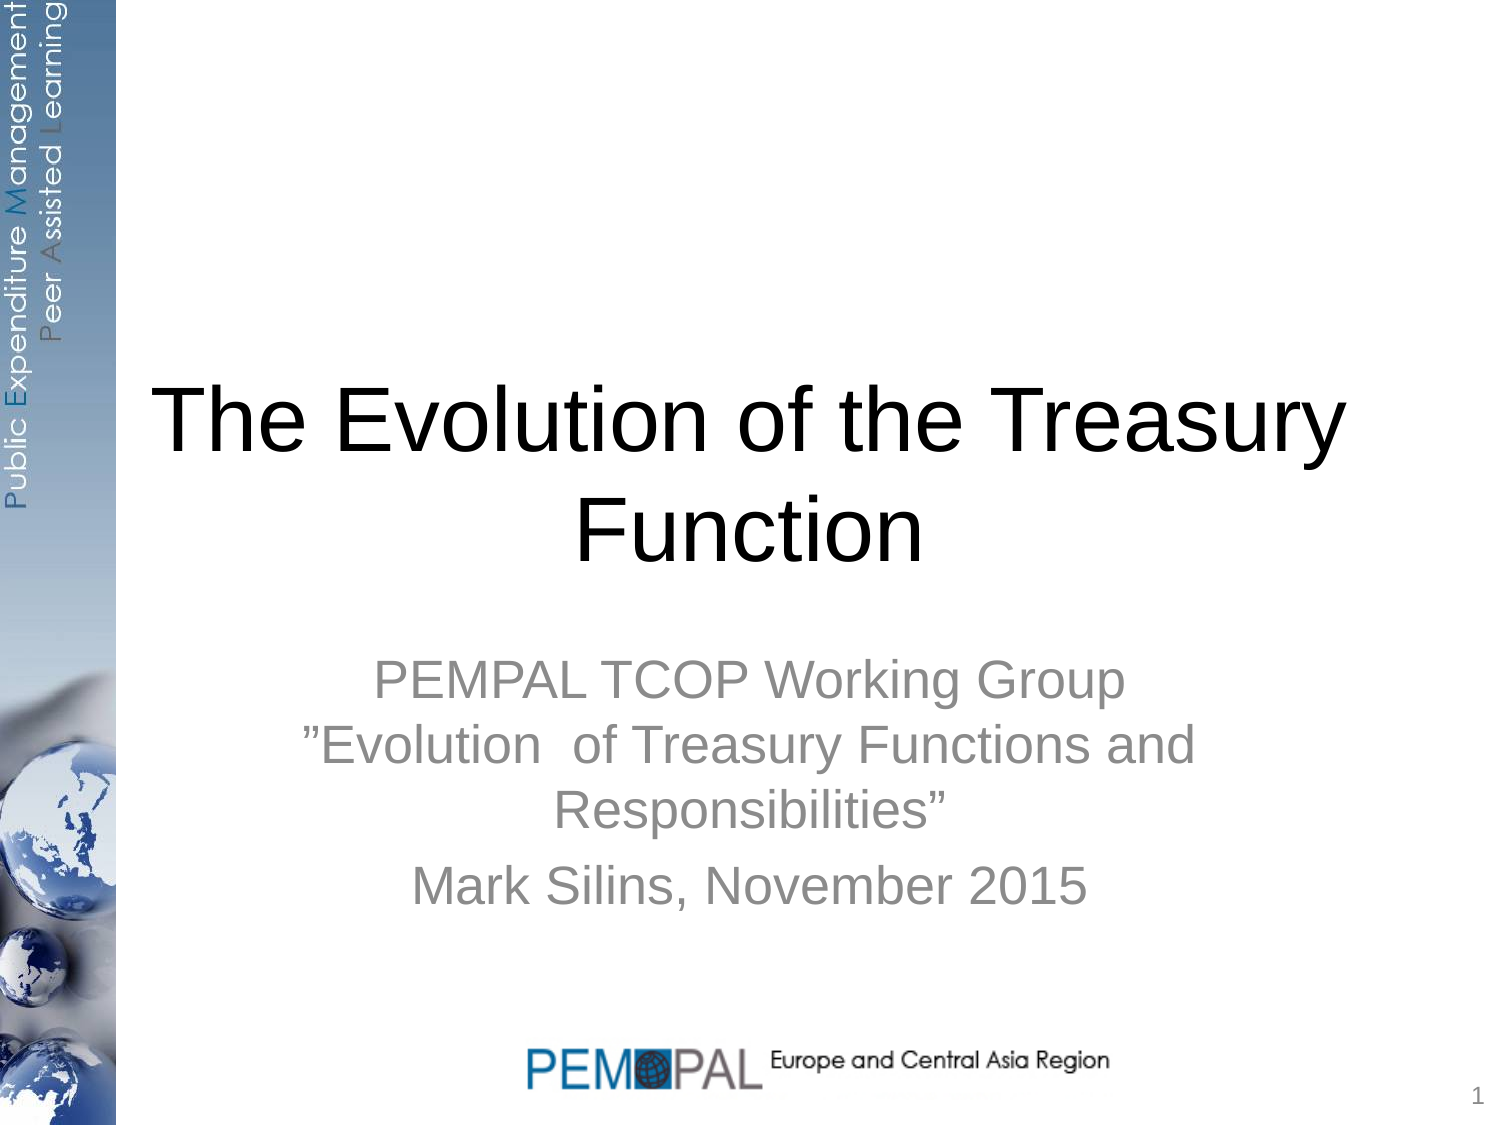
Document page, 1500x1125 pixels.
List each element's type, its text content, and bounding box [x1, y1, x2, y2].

picture [525, 1037, 1113, 1100]
slide_number 1 [1312, 1069, 1500, 1120]
picture [0, 0, 116, 1125]
title The Evolution of the Treasury Function [112, 349, 1388, 591]
subtitle PEMPAL TCOP Working Group ”Evolution of Treasury Functions and Responsibilities” Mark Silins, November 2015 [225, 637, 1275, 925]
